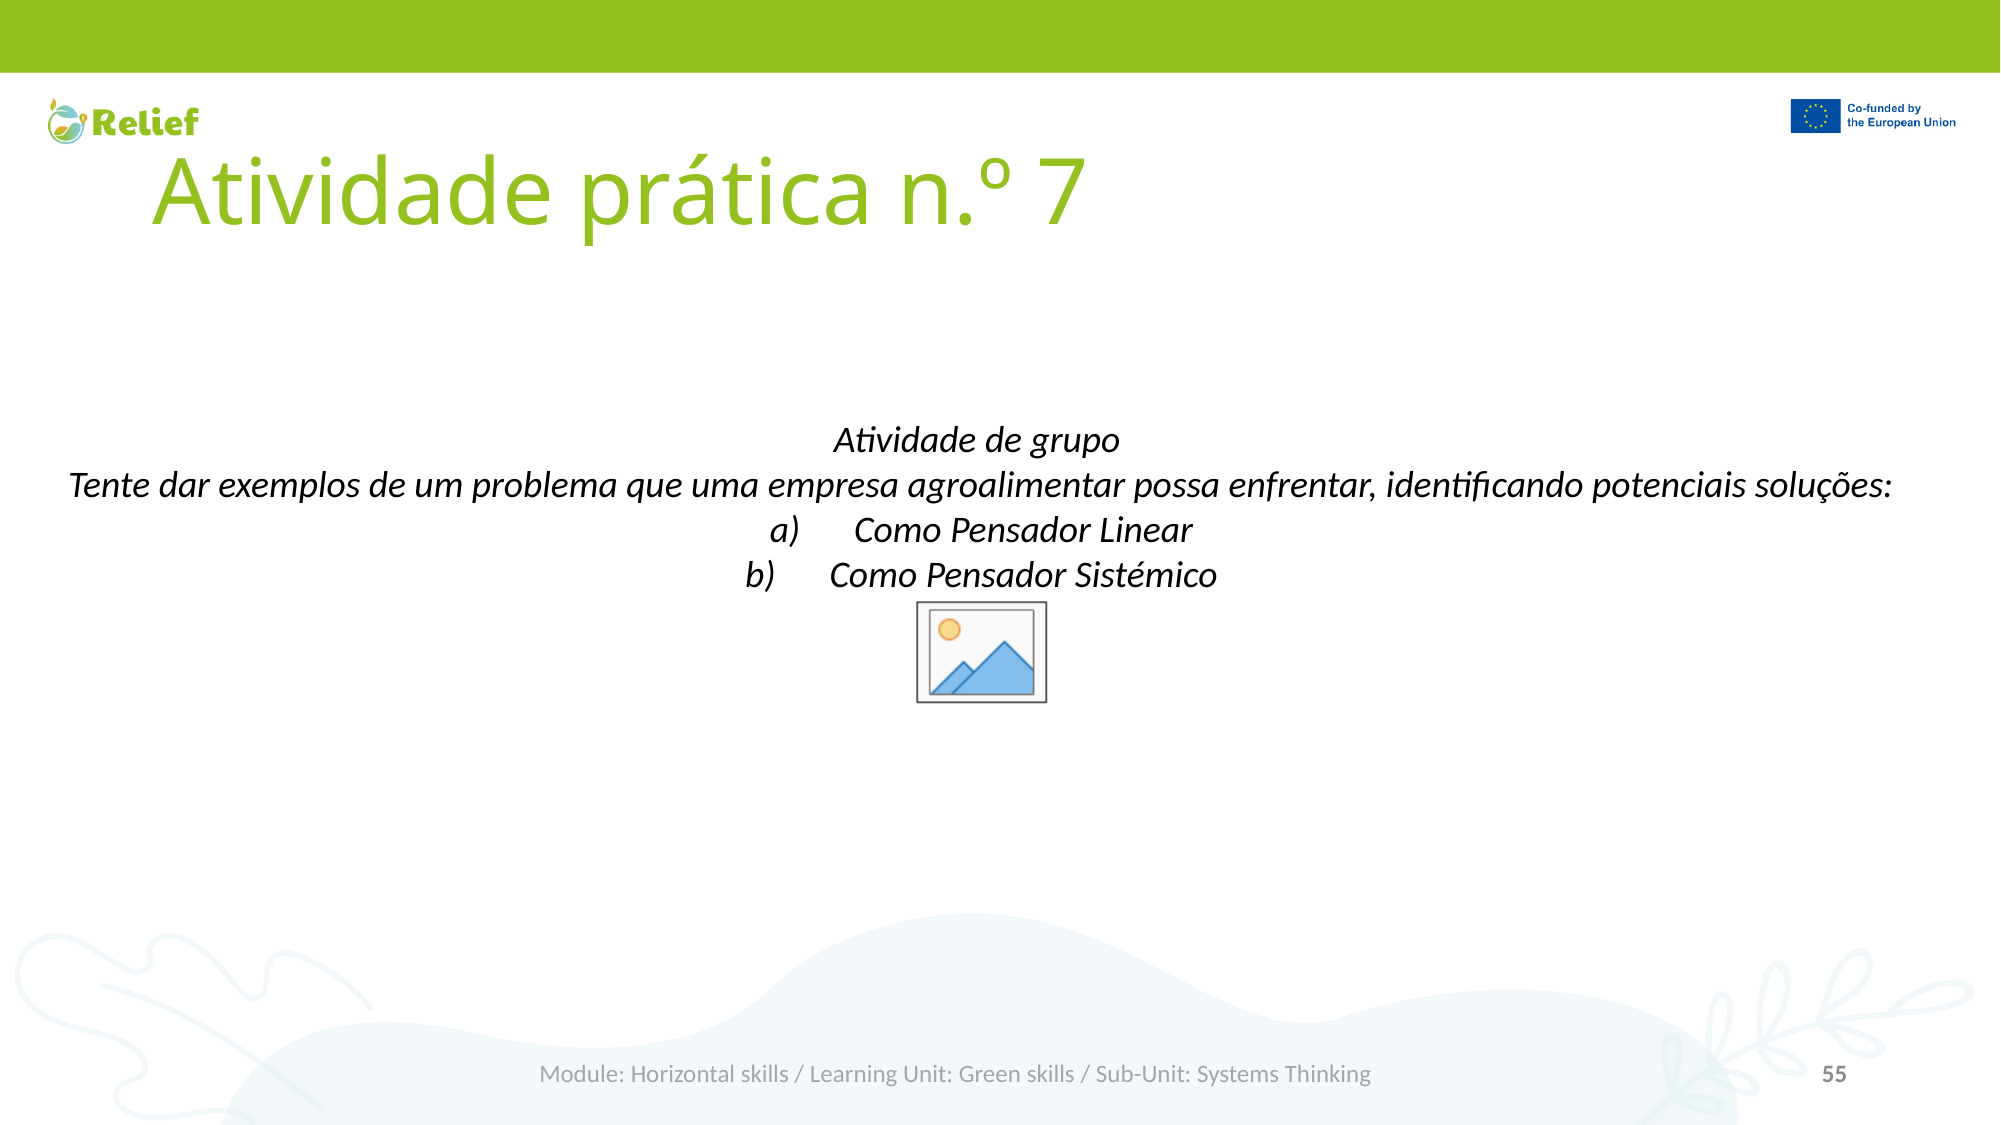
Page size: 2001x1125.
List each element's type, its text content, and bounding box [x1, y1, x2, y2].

title Atividade prática n.º 7 [137, 111, 1863, 278]
footer Module: Horizontal skills / Learning Unit: Green skills / Sub-Unit: Systems Thinking [137, 1023, 1775, 1122]
picture [0, 0, 2001, 1125]
slide_number 55 [1787, 1042, 1863, 1103]
